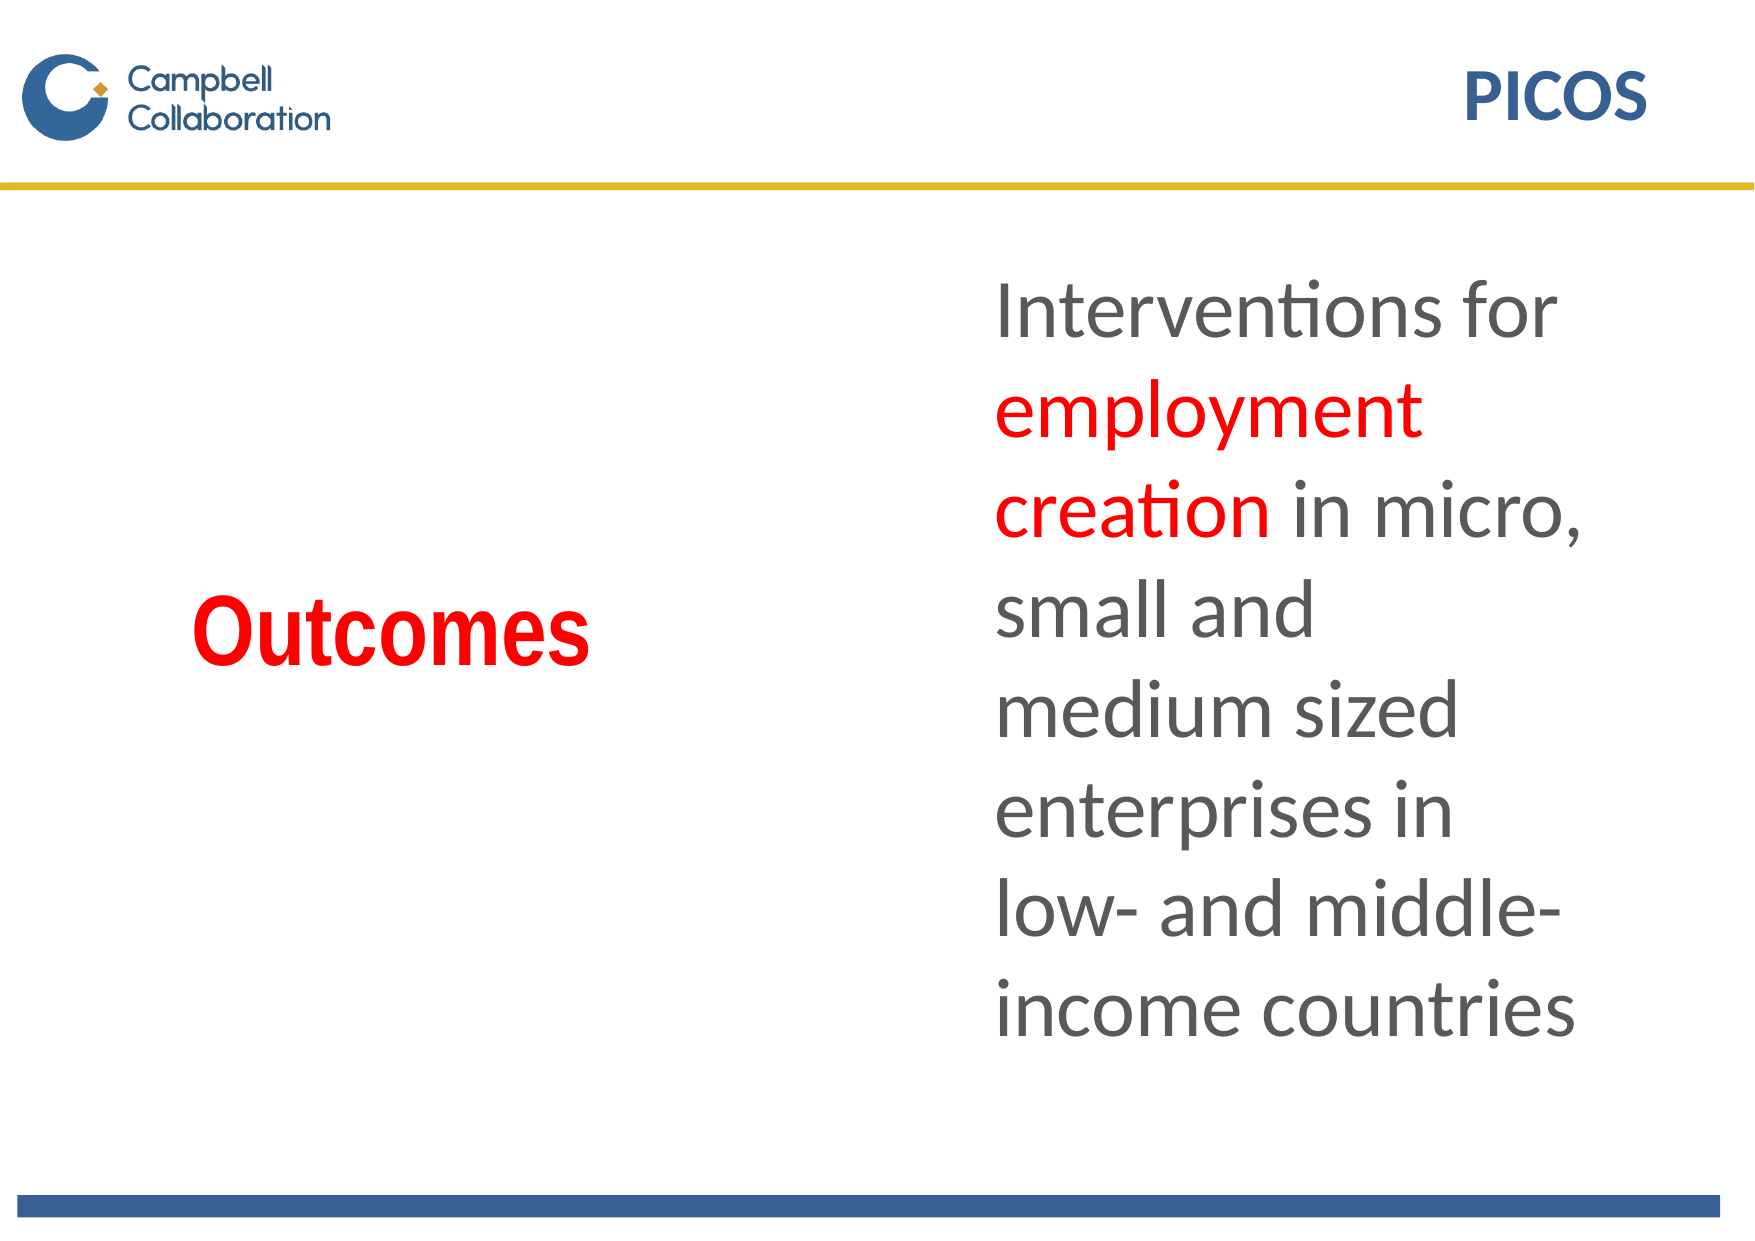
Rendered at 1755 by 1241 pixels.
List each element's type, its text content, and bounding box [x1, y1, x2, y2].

text_box Outcomes [177, 557, 804, 693]
title PICOS [0, 7, 1667, 175]
list Interventions for employment creation in micro, small and medium sized enterprises in low- and middle-income countries [976, 244, 1605, 1131]
